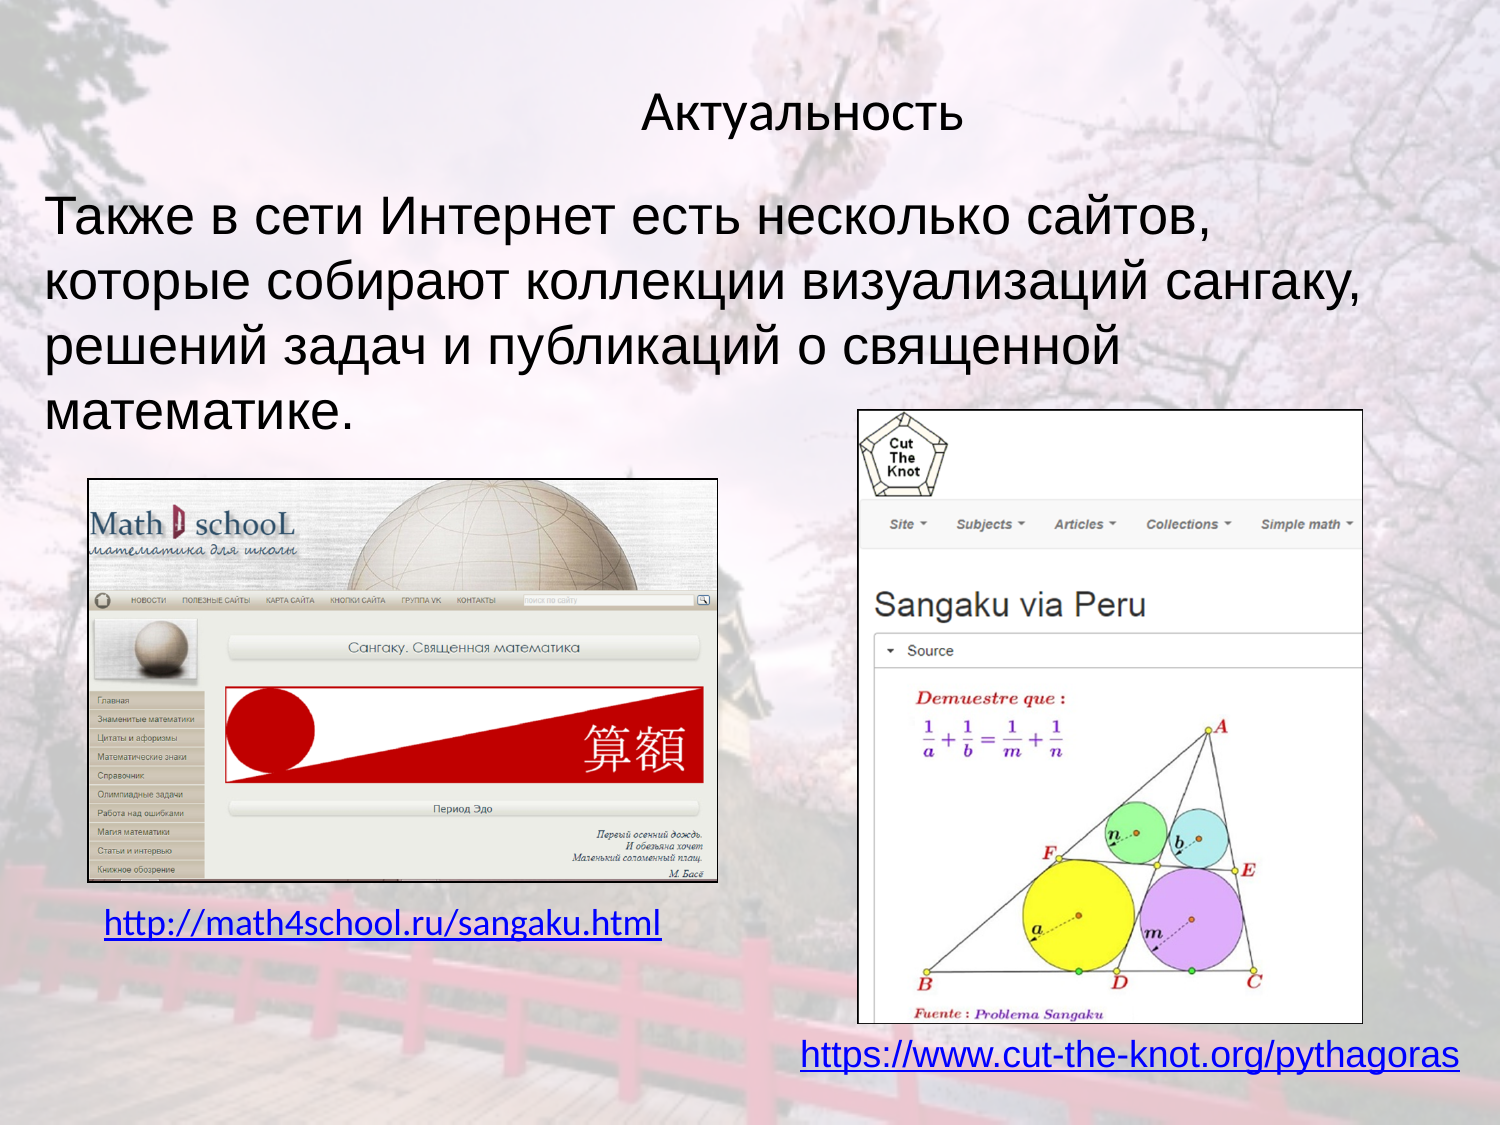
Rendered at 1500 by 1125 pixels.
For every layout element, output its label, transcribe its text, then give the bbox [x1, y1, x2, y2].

text_box http://math4school.ru/sangaku.html [88, 890, 677, 996]
text_box https://www.cut-the-knot.org/pythagoras [785, 1023, 1500, 1125]
picture [88, 479, 717, 882]
picture [857, 409, 1363, 1025]
list Также в сети Интернет есть несколько сайтов, которые собирают коллекции визуализаций сангаку, решений задач и публикаций о священной математике. [29, 172, 1400, 976]
title Актуальность [194, 66, 1412, 150]
